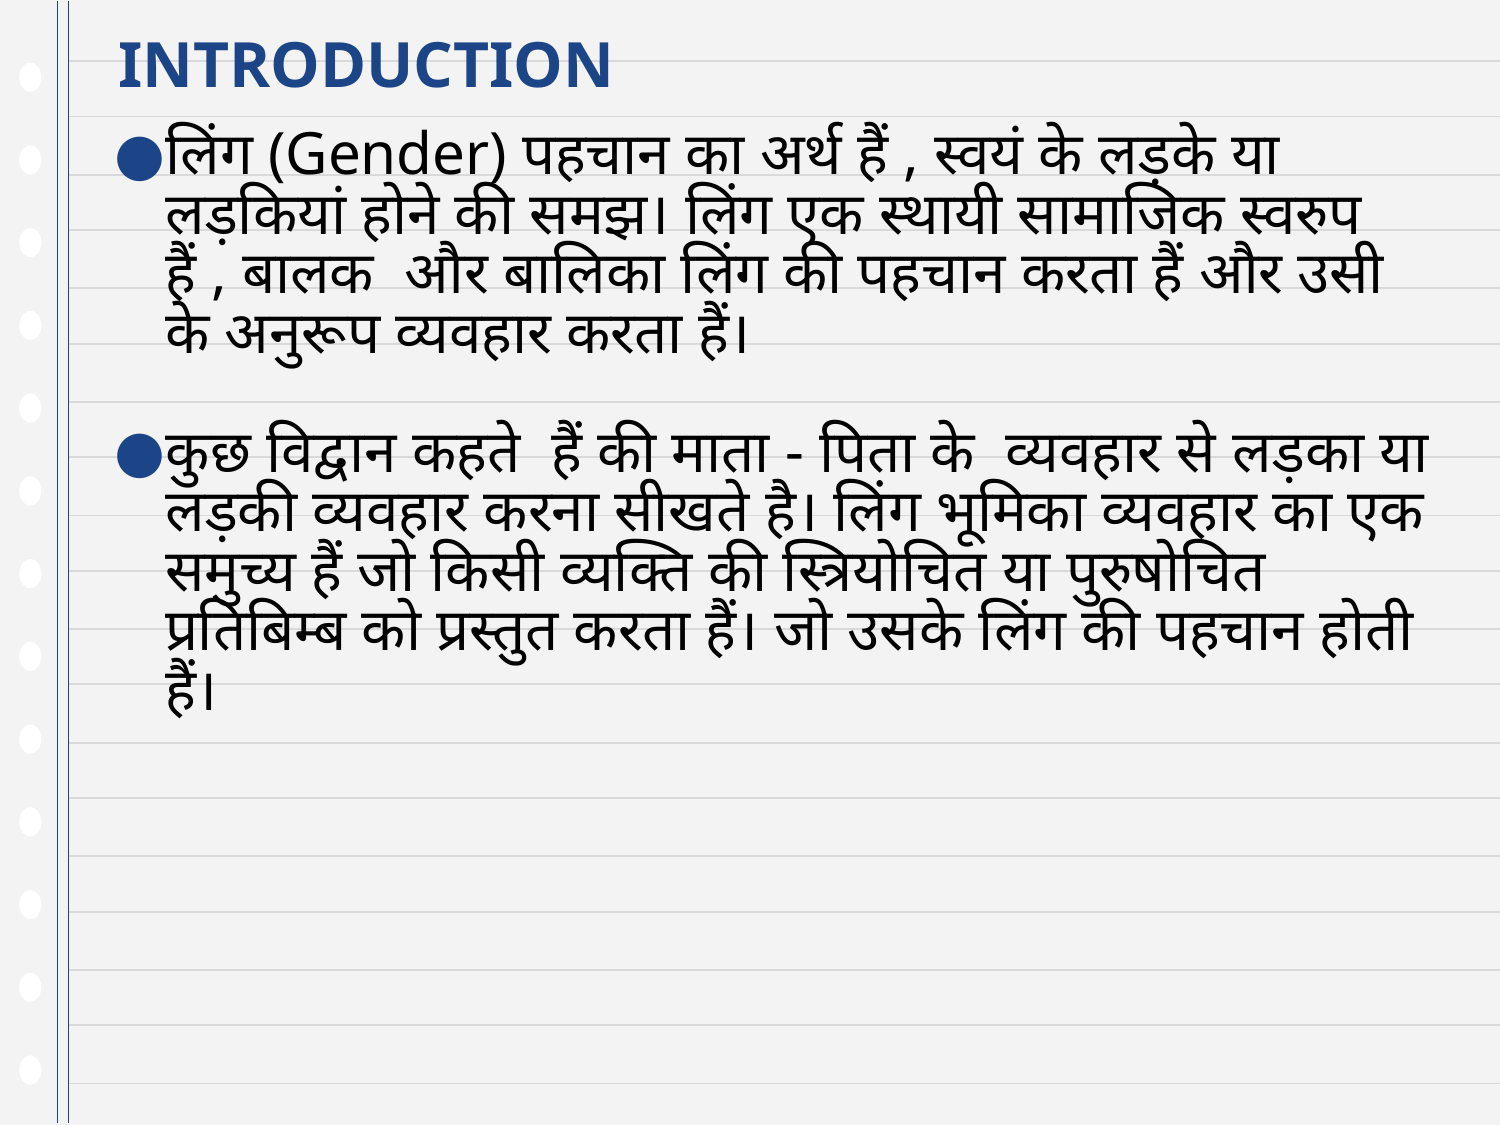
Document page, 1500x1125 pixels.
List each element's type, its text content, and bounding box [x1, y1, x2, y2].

title INTRODUCTION [118, 24, 1382, 112]
list लिंग (Gender) पहचान का अर्थ हैं , स्वयं के लड़के या लड़कियां होने की समझ। लिंग एक स्थायी सामाजिक स्वरुप हैं , बालक और बालिका लिंग की पहचान करता हैं और उसी के अनुरूप व्यवहार करता हैं। कुछ विद्वान कहते हैं की माता - पिता के व्यवहार से लड़का या लड़की व्यवहार करना सीखते है। लिंग भूमिका व्यवहार का एक समुच्य हैं जो किसी व्यक्ति की स्त्रियोचित या पुरुषोचित प्रतिबिम्ब को प्रस्तुत करता हैं। जो उसके लिंग की पहचान होती हैं। [75, 112, 1450, 1088]
